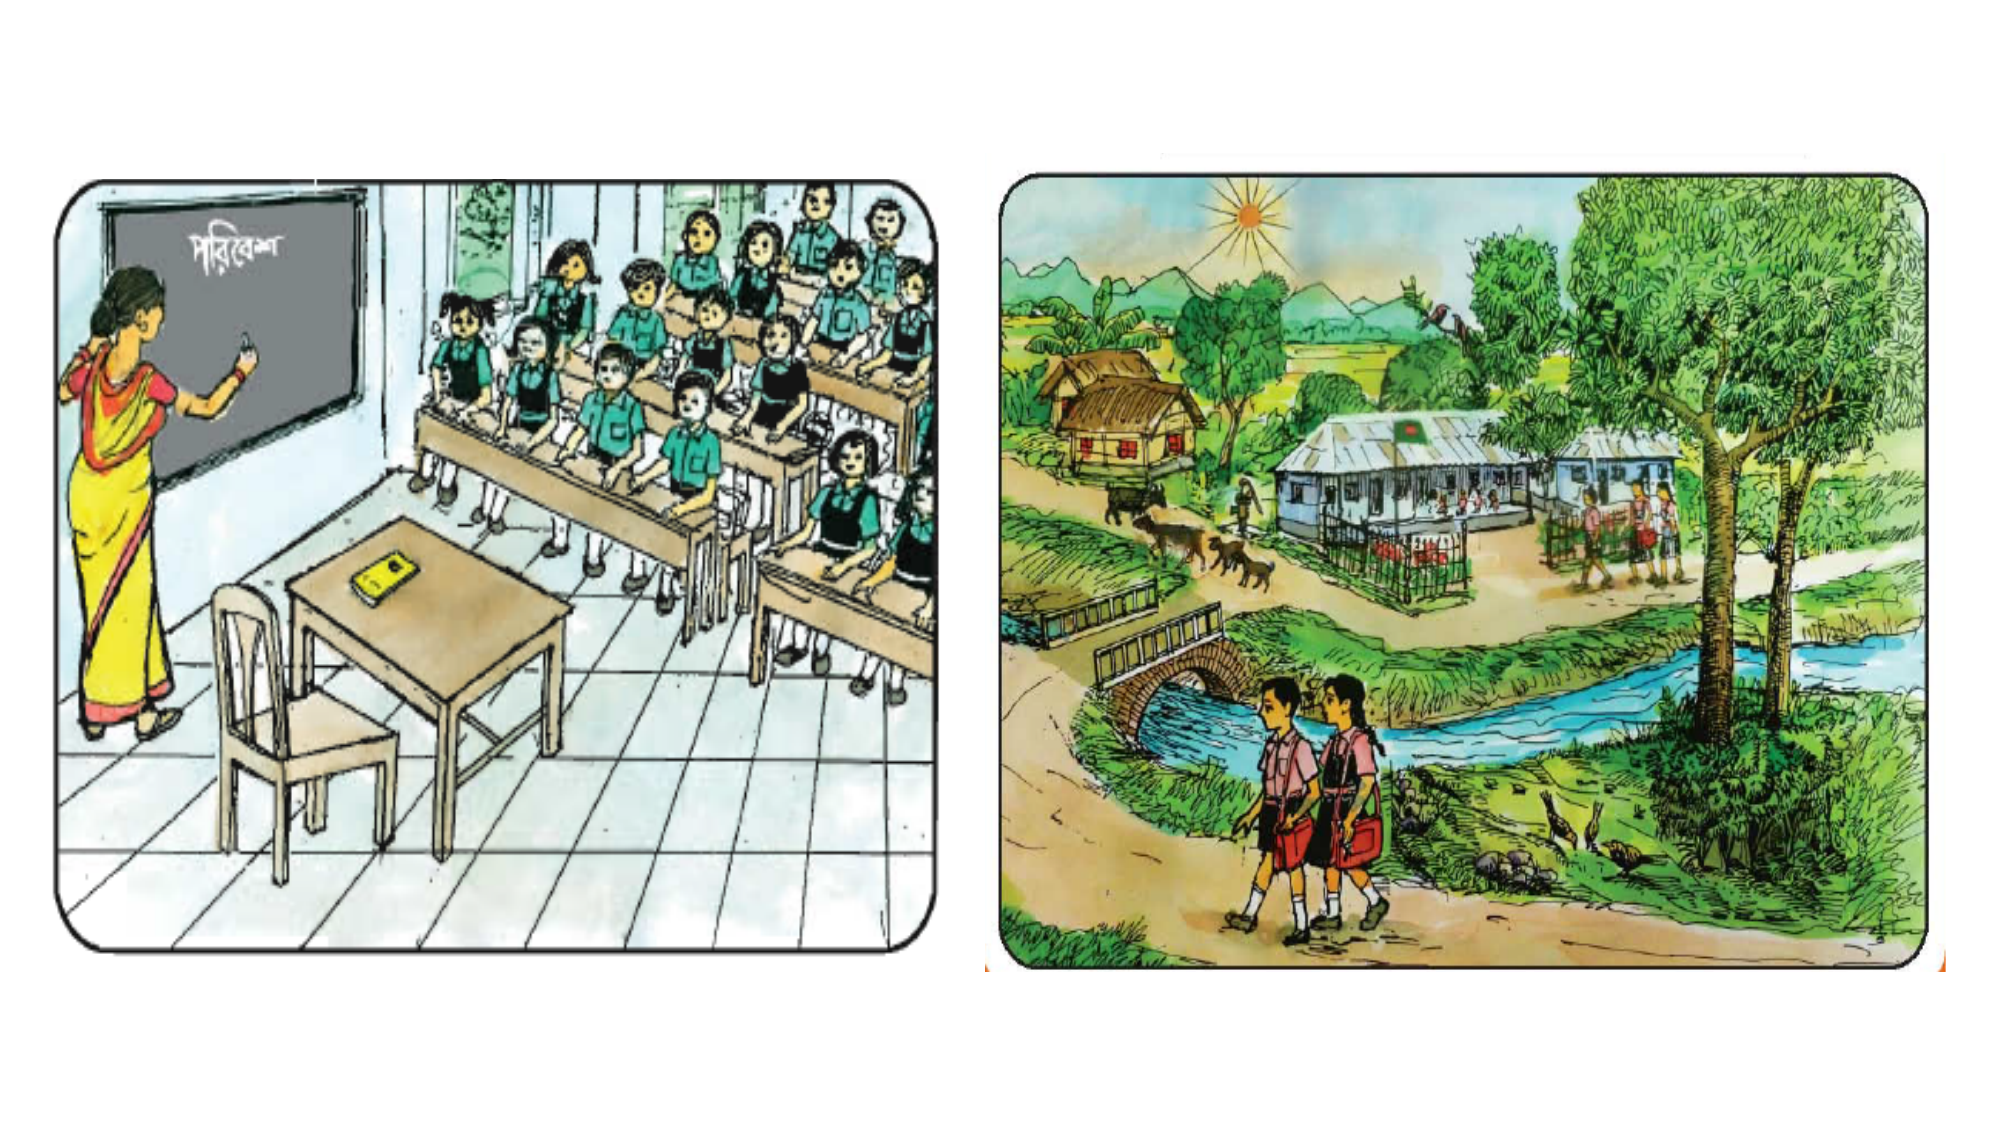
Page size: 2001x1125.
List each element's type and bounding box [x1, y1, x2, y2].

picture [984, 152, 1946, 972]
picture [47, 179, 946, 968]
